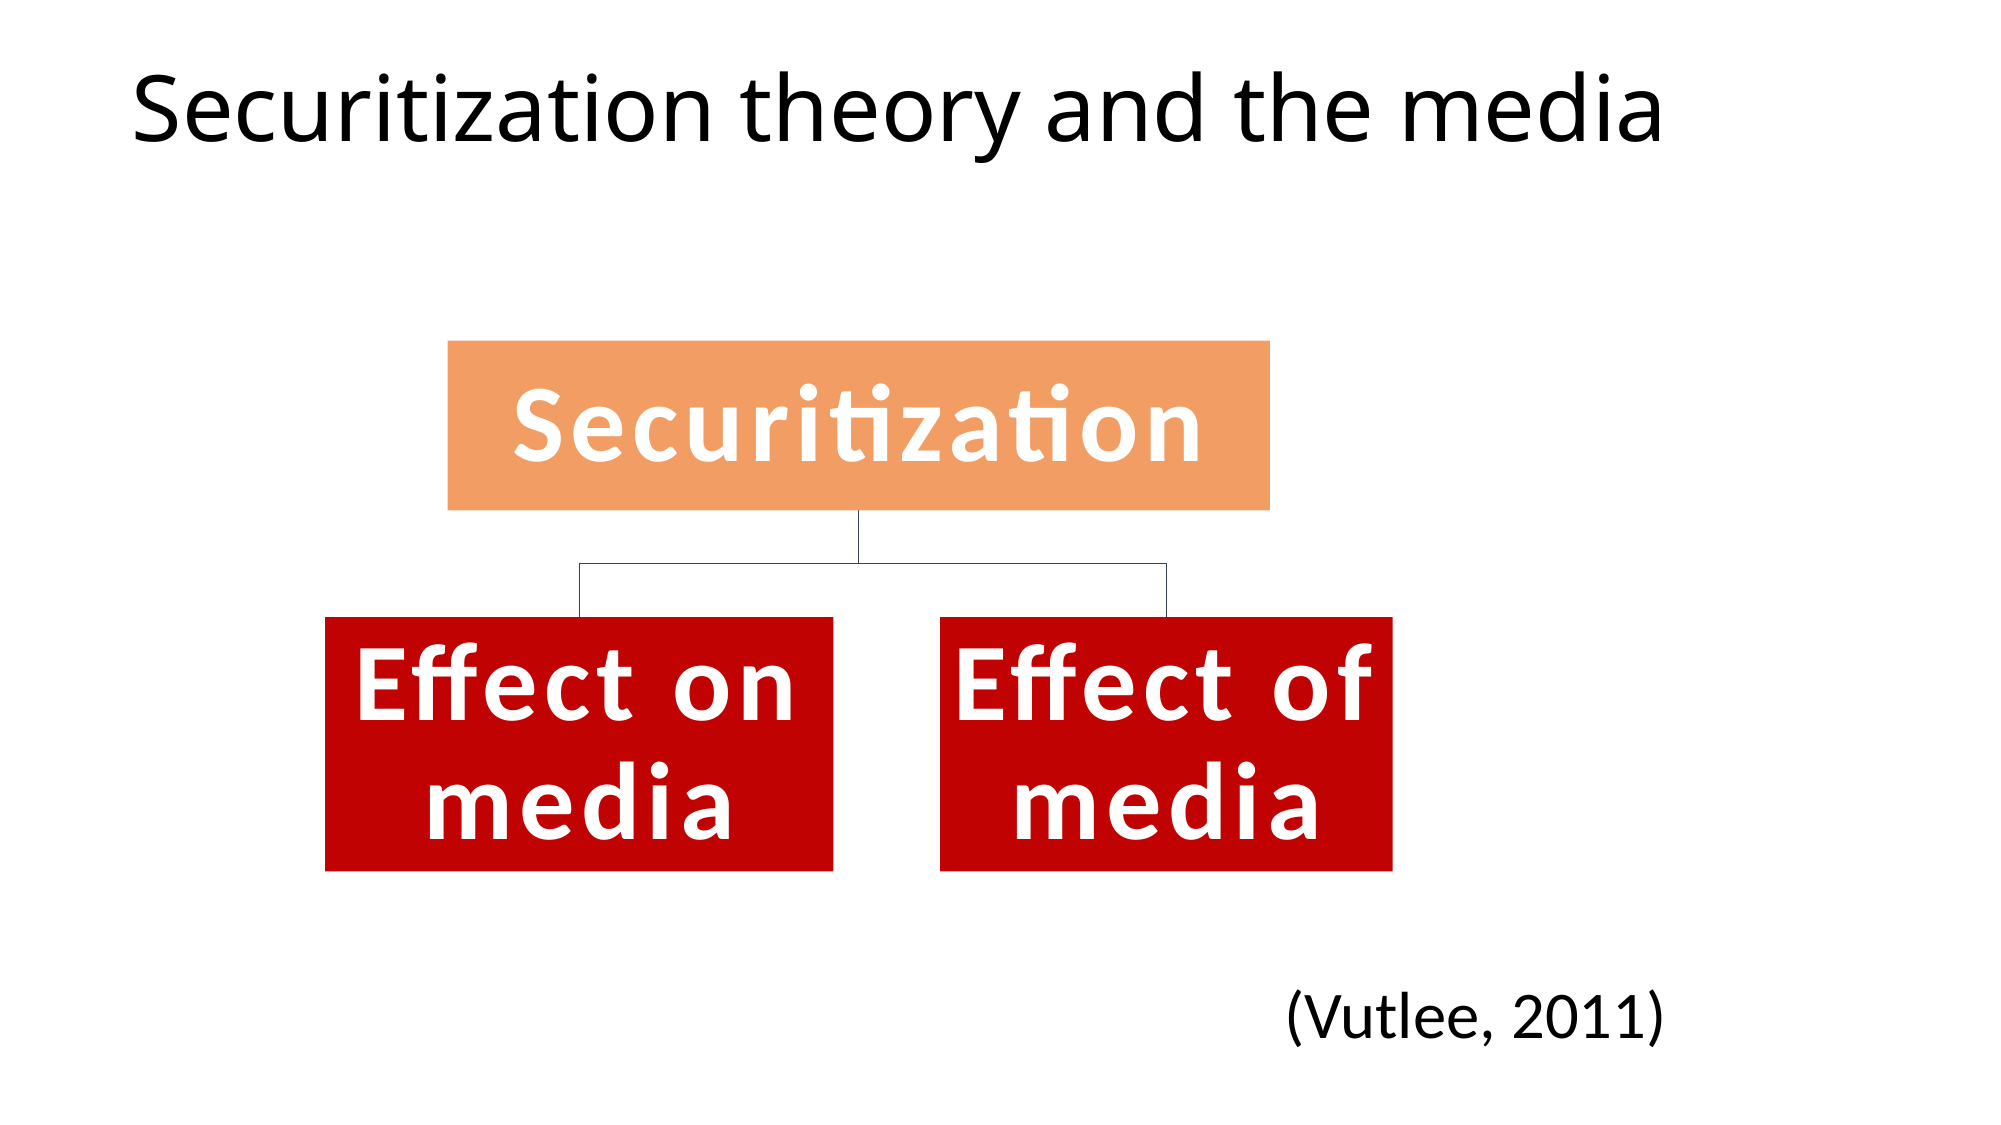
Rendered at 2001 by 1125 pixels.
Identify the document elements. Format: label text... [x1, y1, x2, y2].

title Securitization theory and the media [116, 67, 1864, 158]
text_box (Vutlee, 2011) [1269, 964, 1682, 1059]
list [324, 284, 1393, 928]
